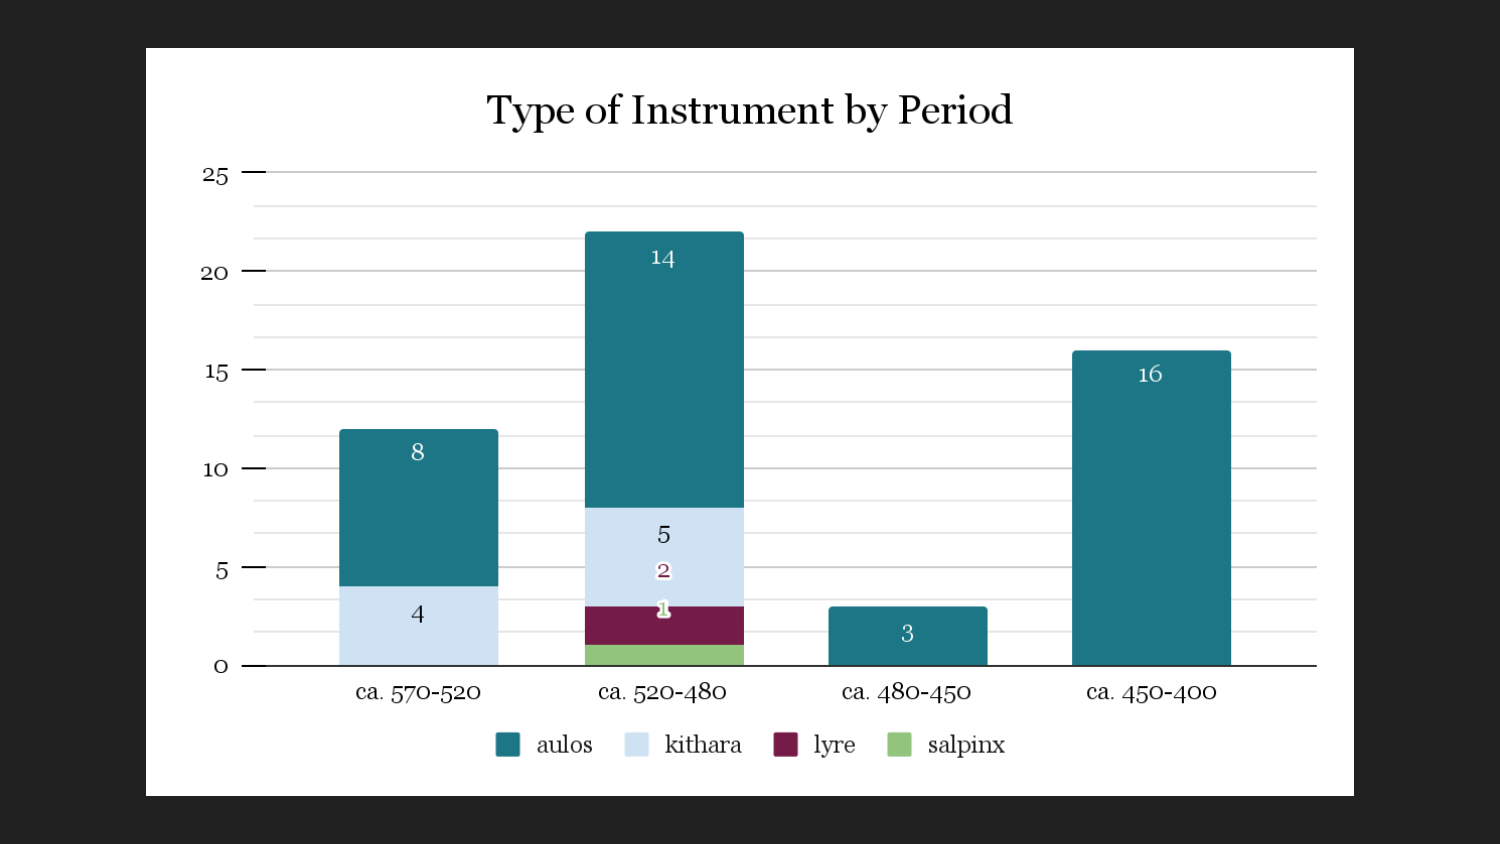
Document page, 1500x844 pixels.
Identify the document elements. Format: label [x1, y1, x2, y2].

picture [146, 48, 1354, 796]
